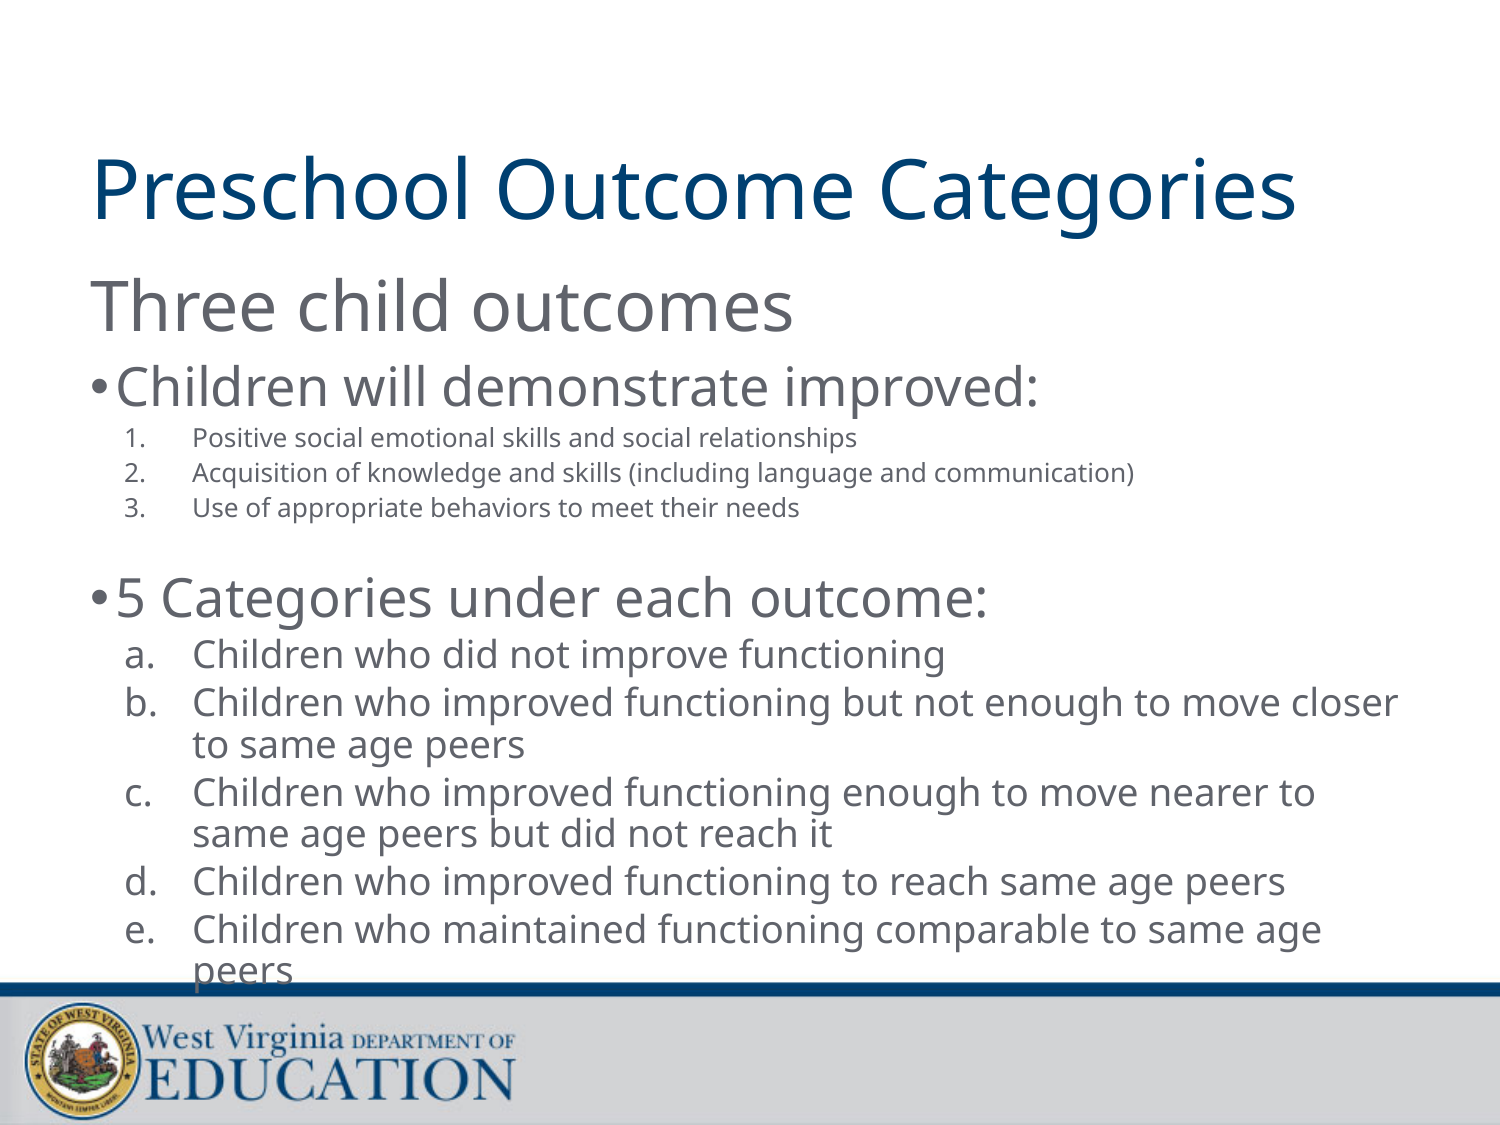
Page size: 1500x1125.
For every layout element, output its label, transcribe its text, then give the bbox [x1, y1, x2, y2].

list Three child outcomes Children will demonstrate improved: Positive social emotional skills and social relationships Acquisition of knowledge and skills (including language and communication) Use of appropriate behaviors to meet their needs 5 Categories under each outcome: Children who did not improve functioning Children who improved functioning but not enough to move closer to same age peers Children who improved functioning enough to move nearer to same age peers but did not reach it Children who improved functioning to reach same age peers Children who maintained functioning comparable to same age peers [75, 264, 1425, 1005]
picture [0, 0, 1500, 1125]
title Preschool Outcome Categories [75, 137, 1425, 247]
